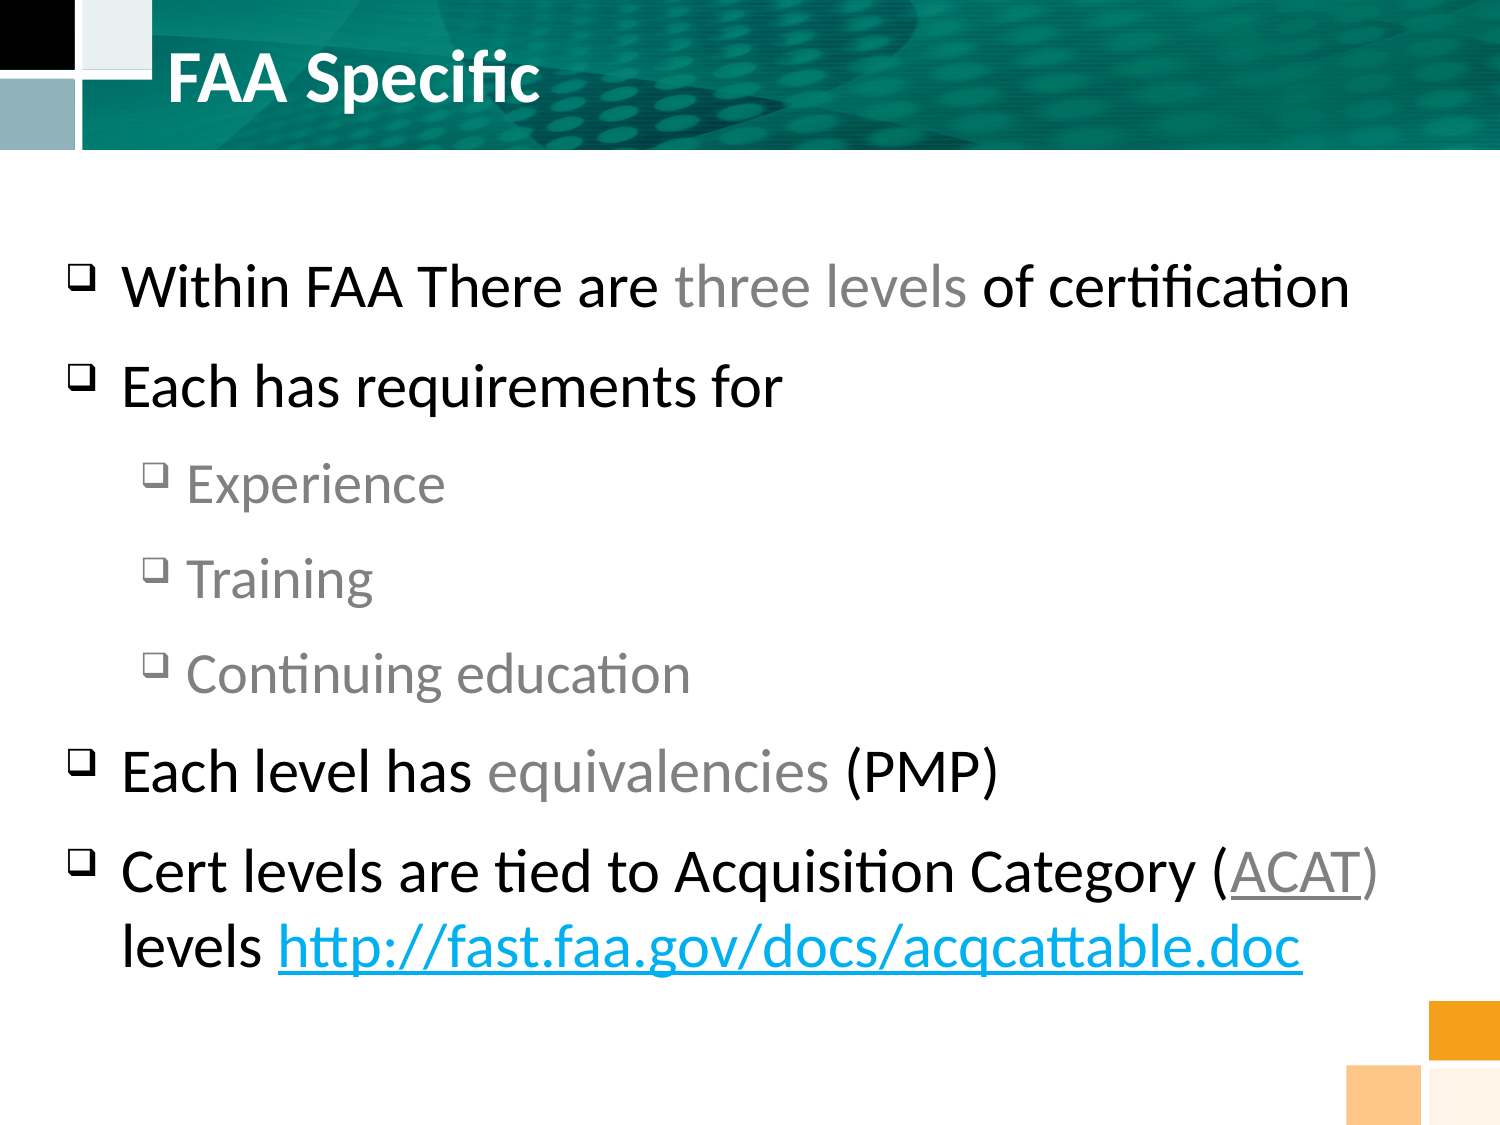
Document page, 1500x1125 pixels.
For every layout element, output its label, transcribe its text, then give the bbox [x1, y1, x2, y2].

list Within FAA There are three levels of certification Each has requirements for Experience Training Continuing education Each level has equivalencies (PMP) Cert levels are tied to Acquisition Category (ACAT) levels http://fast.faa.gov/docs/acqcattable.doc [50, 174, 1450, 1050]
title FAA Specific [152, 0, 1500, 150]
picture [83, 80, 152, 150]
